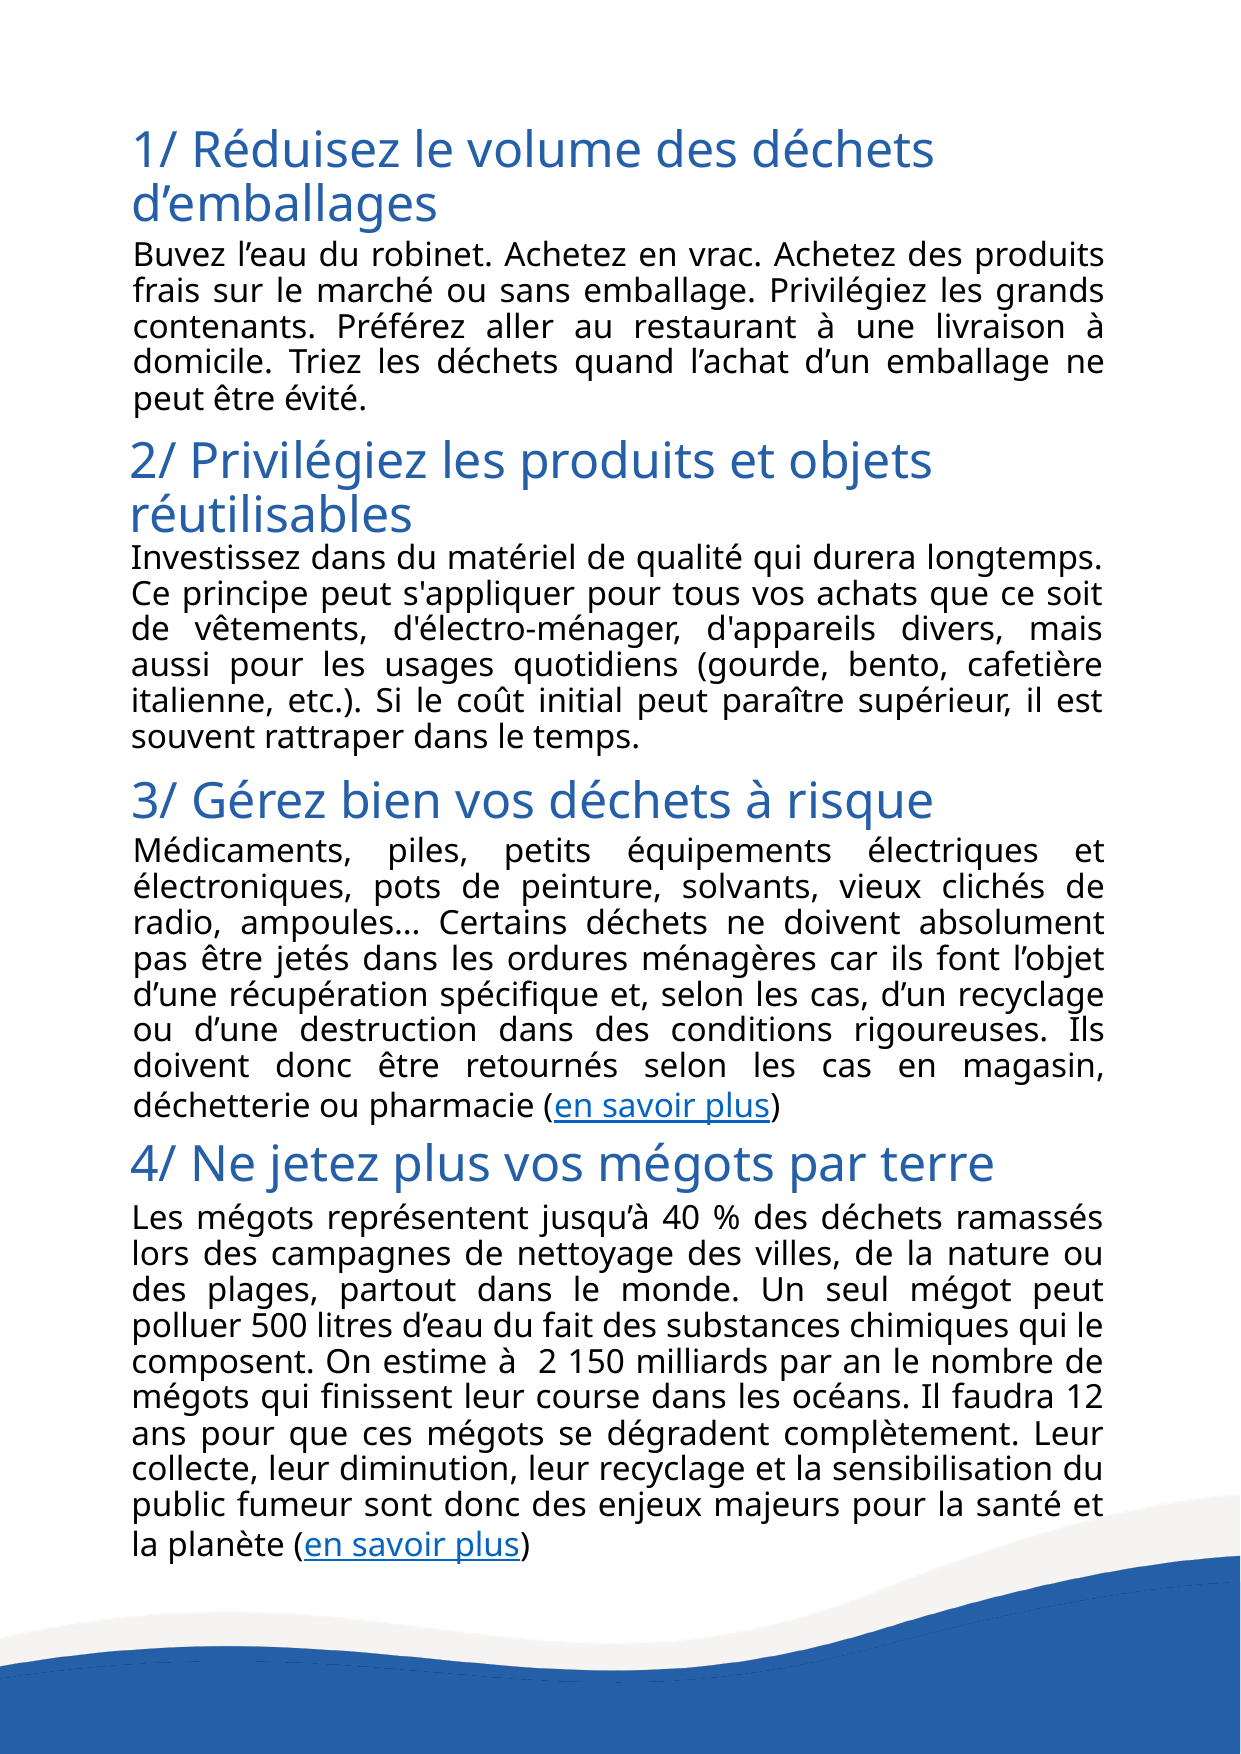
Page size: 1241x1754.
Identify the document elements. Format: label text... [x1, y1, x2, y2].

text_box Investissez dans du matériel de qualité qui durera longtemps. Ce principe peut s'appliquer pour tous vos achats que ce soit de vêtements, d'électro-ménager, d'appareils divers, mais aussi pour les usages quotidiens (gourde, bento, cafetière italienne, etc.). Si le coût initial peut paraître supérieur, il est souvent rattraper dans le temps. [115, 532, 1120, 777]
text_box Les mégots représentent jusqu’à 40 % des déchets ramassés lors des campagnes de nettoyage des villes, de la nature ou des plages, partout dans le monde. Un seul mégot peut polluer 500 litres d’eau du fait des substances chimiques qui le composent. On estime à 2 150 milliards par an le nombre de mégots qui finissent leur course dans les océans. Il faudra 12 ans pour que ces mégots se dégradent complètement. Leur collecte, leur diminution, leur recyclage et la sensibilisation du public fumeur sont donc des enjeux majeurs pour la santé et la planète (en savoir plus) [116, 1193, 1121, 1494]
text_box Médicaments, piles, petits équipements électriques et électroniques, pots de peinture, solvants, vieux clichés de radio, ampoules… Certains déchets ne doivent absolument pas être jetés dans les ordures ménagères car ils font l’objet d’une récupération spécifique et, selon les cas, d’un recyclage ou d’une destruction dans des conditions rigoureuses. Ils doivent donc être retournés selon les cas en magasin, déchetterie ou pharmacie (en savoir plus) [117, 826, 1122, 1153]
text_box 4/ Ne jetez plus vos mégots par terre [117, 1095, 1120, 1193]
text_box 2/ Privilégiez les produits et objets réutilisables [116, 422, 1119, 532]
text_box Buvez l’eau du robinet. Achetez en vrac. Achetez des produits frais sur le marché ou sans emballage. Privilégiez les grands contenants. Préférez aller au restaurant à une livraison à domicile. Triez les déchets quand l’achat d’un emballage ne peut être évité. [117, 230, 1122, 433]
text_box 1/ Réduisez le volume des déchets d’emballages [118, 76, 1121, 230]
text_box 3/ Gérez bien vos déchets à risque [118, 736, 1121, 826]
picture [0, 1494, 1241, 1754]
